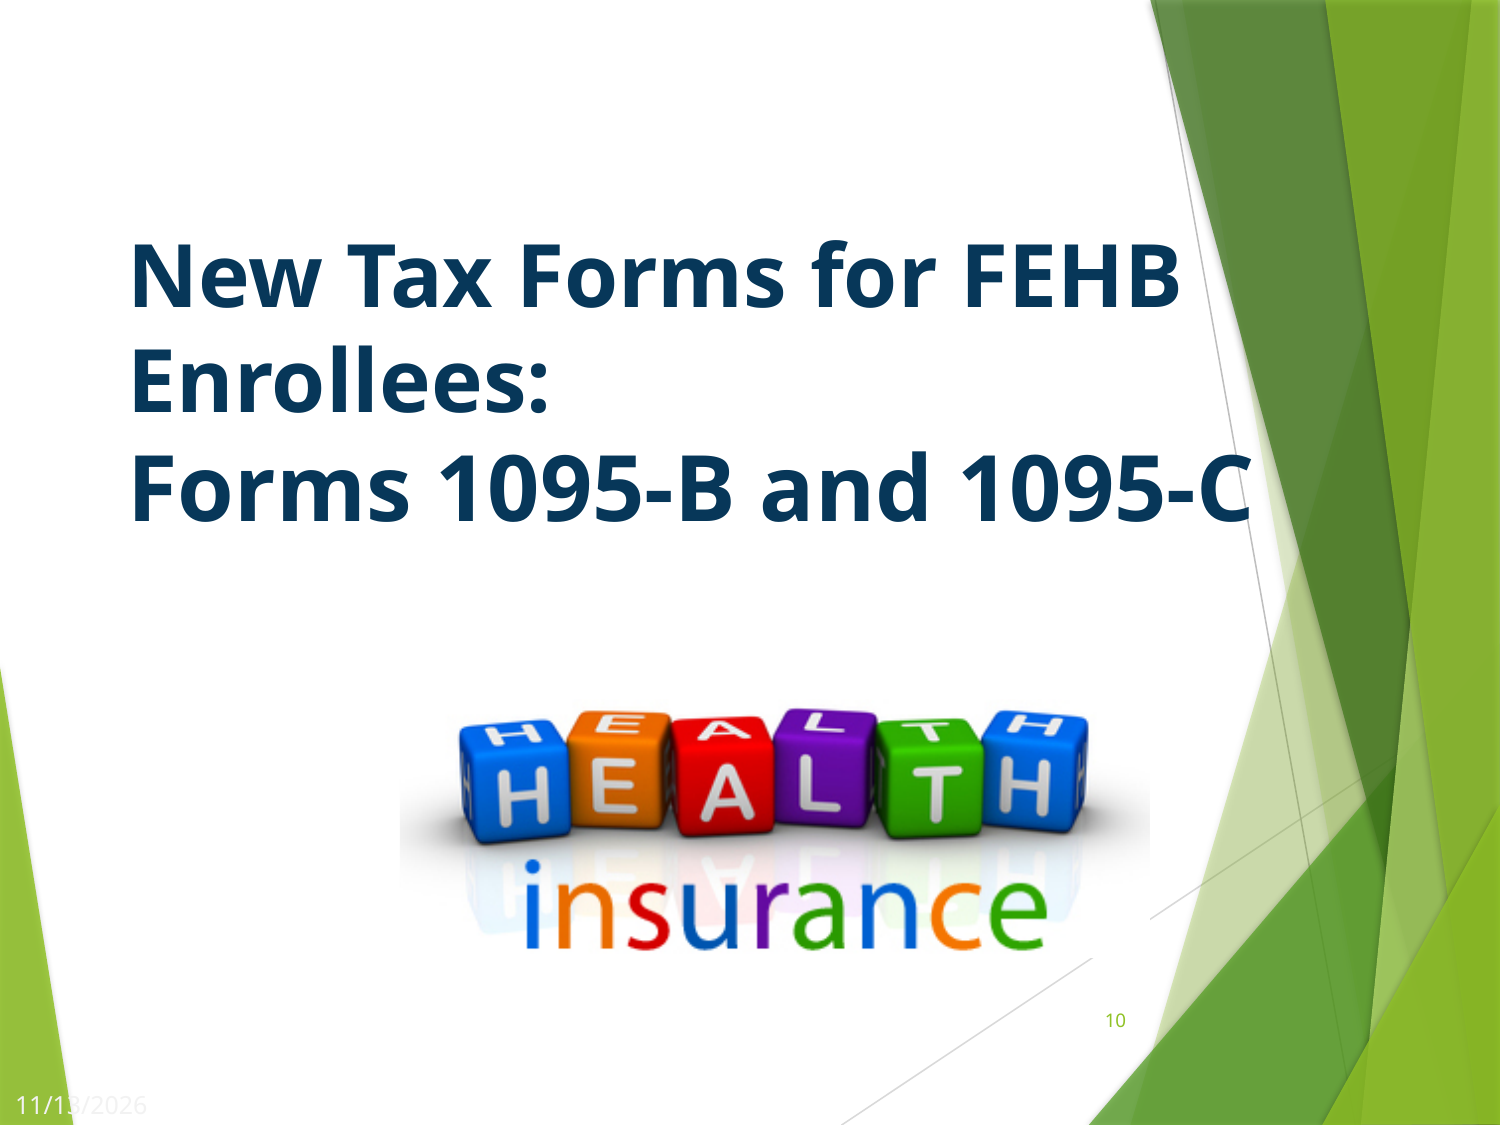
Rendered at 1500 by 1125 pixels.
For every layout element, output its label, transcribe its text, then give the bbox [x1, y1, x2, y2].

title New Tax Forms for FEHB Enrollees: Forms 1095-B and 1095-C [112, 212, 1438, 575]
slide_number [0, 1087, 188, 1125]
slide_number 10 [1057, 991, 1142, 1051]
picture [399, 699, 1151, 959]
